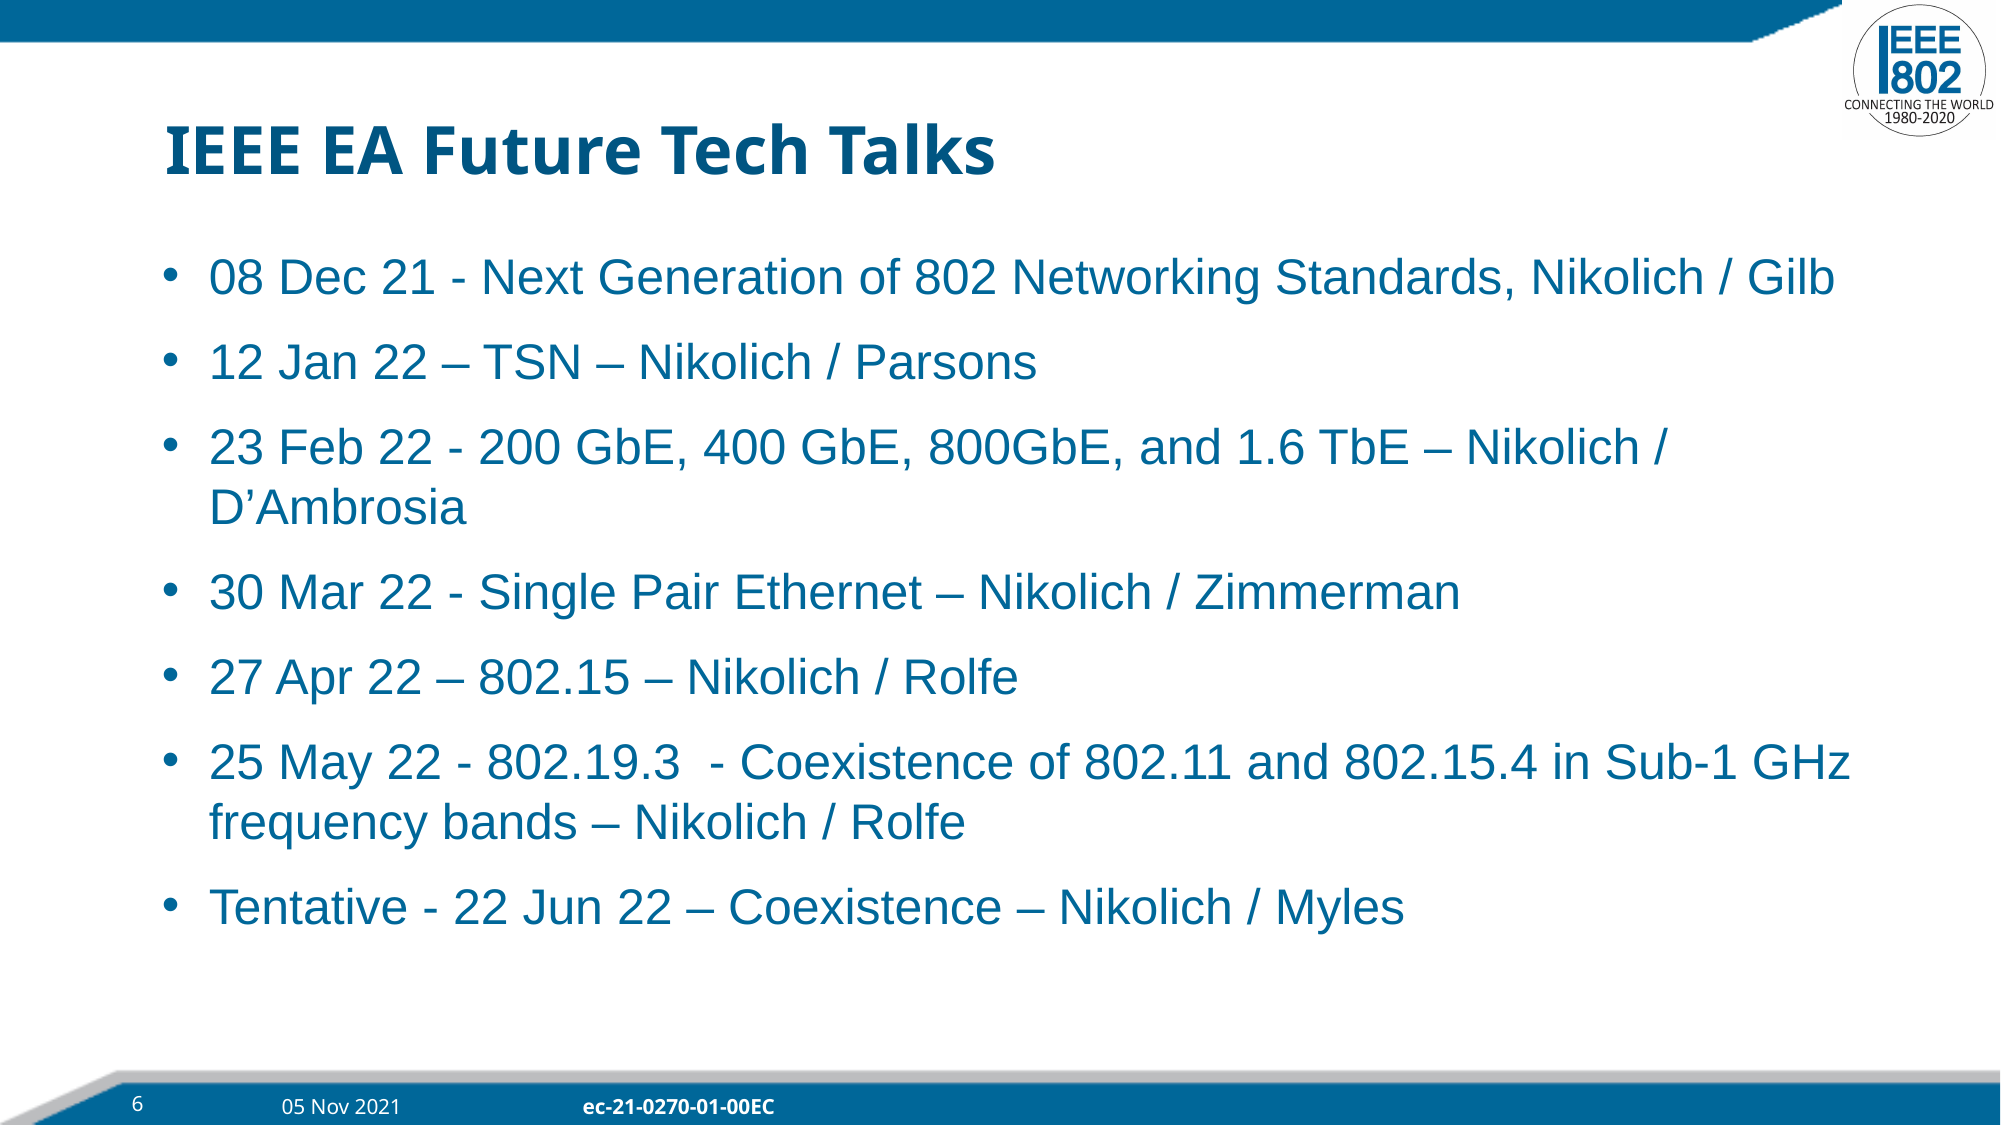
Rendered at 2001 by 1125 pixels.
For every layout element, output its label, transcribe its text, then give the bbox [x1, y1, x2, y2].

list 08 Dec 21 - Next Generation of 802 Networking Standards, Nikolich / Gilb 12 Jan 22 – TSN – Nikolich / Parsons 23 Feb 22 - 200 GbE, 400 GbE, 800GbE, and 1.6 TbE – Nikolich / D’Ambrosia 30 Mar 22 - Single Pair Ethernet – Nikolich / Zimmerman 27 Apr 22 – 802.15 – Nikolich / Rolfe 25 May 22 - 802.19.3 - Coexistence of 802.11 and 802.15.4 in Sub-1 GHz frequency bands – Nikolich / Rolfe Tentative - 22 Jun 22 – Coexistence – Nikolich / Myles [71, 236, 1947, 1000]
slide_number 6 [116, 1086, 267, 1122]
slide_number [266, 1088, 485, 1124]
picture [0, 0, 2001, 1125]
title IEEE EA Future Tech Talks [150, 99, 1850, 203]
